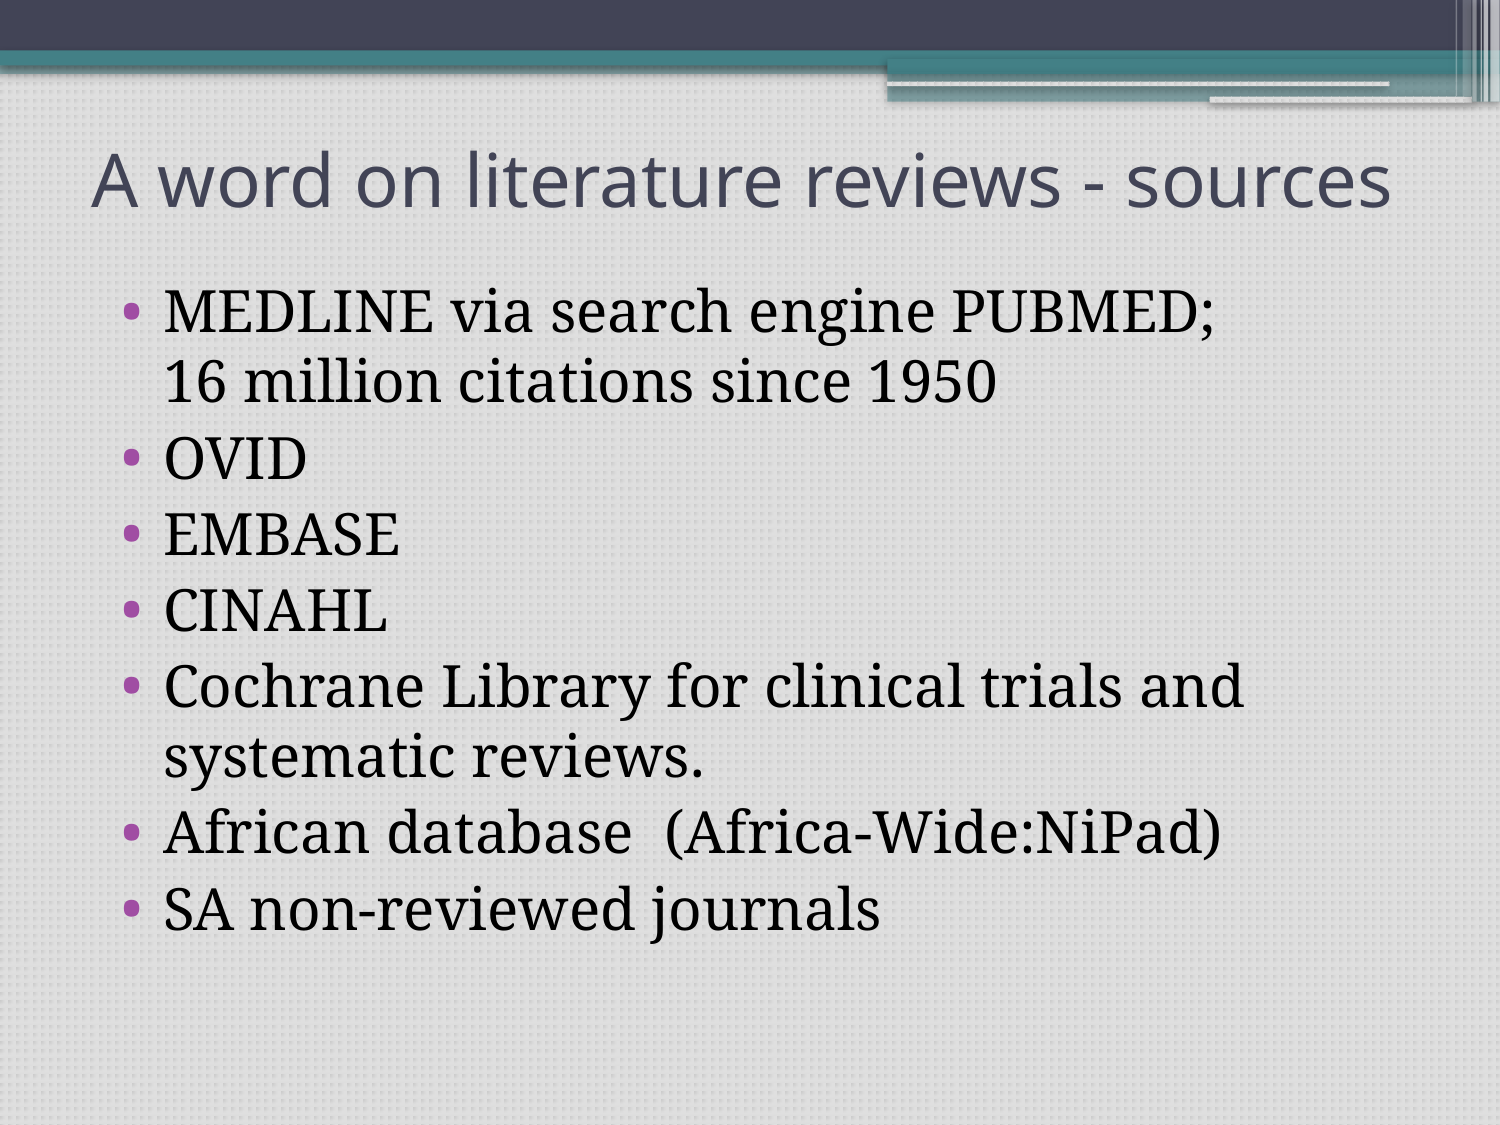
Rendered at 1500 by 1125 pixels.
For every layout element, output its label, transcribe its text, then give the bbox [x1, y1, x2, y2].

title A word on literature reviews - sources [76, 90, 1427, 265]
list MEDLINE via search engine PUBMED; 16 million citations since 1950 OVID EMBASE CINAHL Cochrane Library for clinical trials and systematic reviews. African database (Africa-Wide:NiPad) SA non-reviewed journals [88, 267, 1439, 1024]
